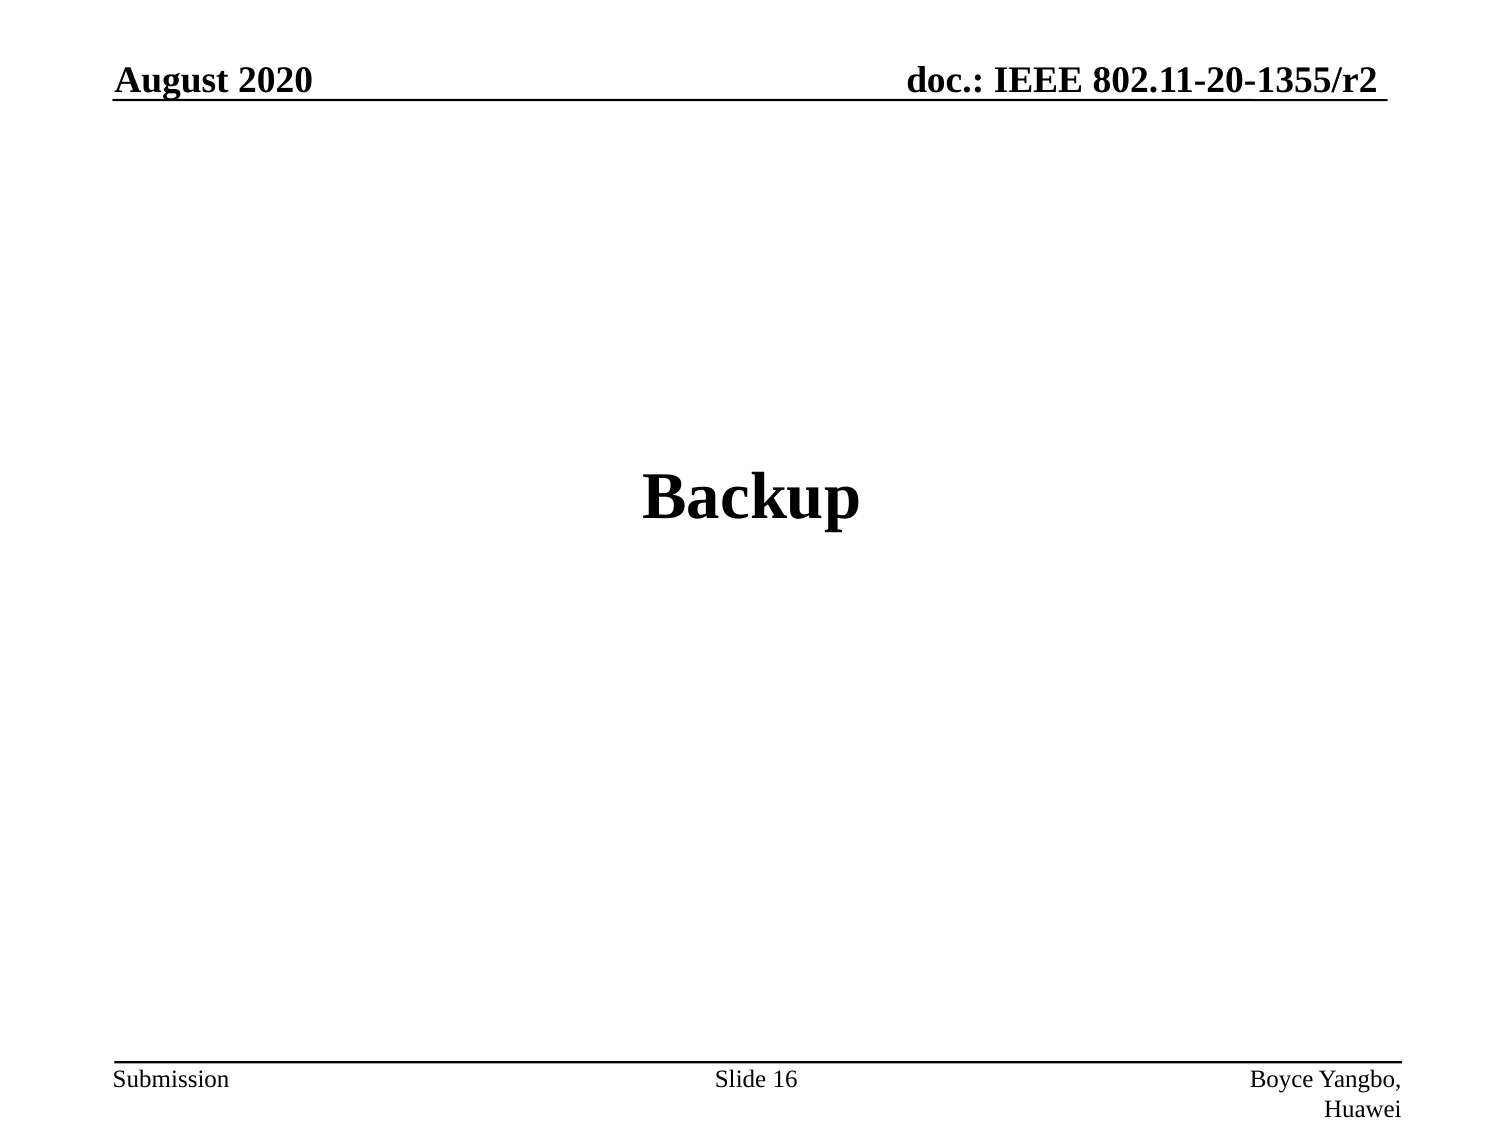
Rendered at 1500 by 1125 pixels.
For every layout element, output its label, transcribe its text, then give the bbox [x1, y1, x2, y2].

slide_number Slide 16 [712, 1061, 800, 1093]
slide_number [114, 54, 316, 101]
title Backup [114, 444, 1390, 541]
footer Boyce Yangbo, Huawei [1186, 1061, 1402, 1093]
